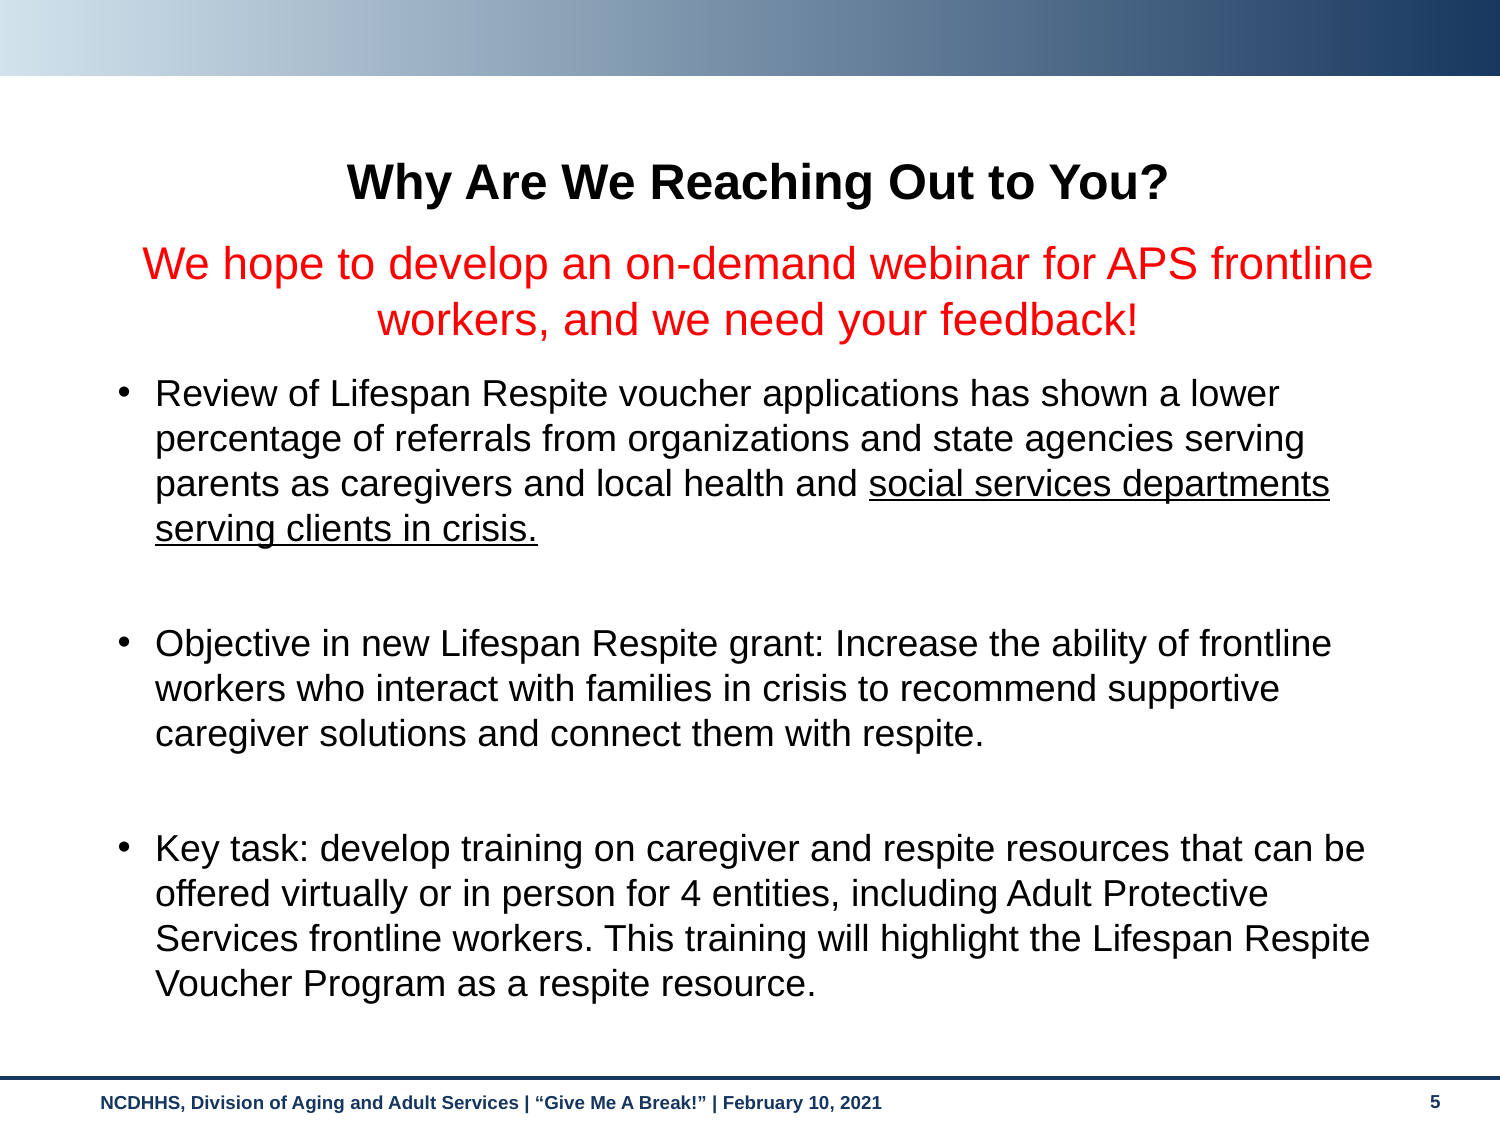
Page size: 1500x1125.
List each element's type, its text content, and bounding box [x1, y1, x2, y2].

list Why Are We Reaching Out to You? We hope to develop an on-demand webinar for APS frontline workers, and we need your feedback! Review of Lifespan Respite voucher applications has shown a lower percentage of referrals from organizations and state agencies serving parents as caregivers and local health and social services departments serving clients in crisis. Objective in new Lifespan Respite grant: Increase the ability of frontline workers who interact with families in crisis to recommend supportive caregiver solutions and connect them with respite. Key task: develop training on caregiver and respite resources that can be offered virtually or in person for 4 entities, including Adult Protective Services frontline workers. This training will highlight the Lifespan Respite Voucher Program as a respite resource. [102, 141, 1414, 1025]
